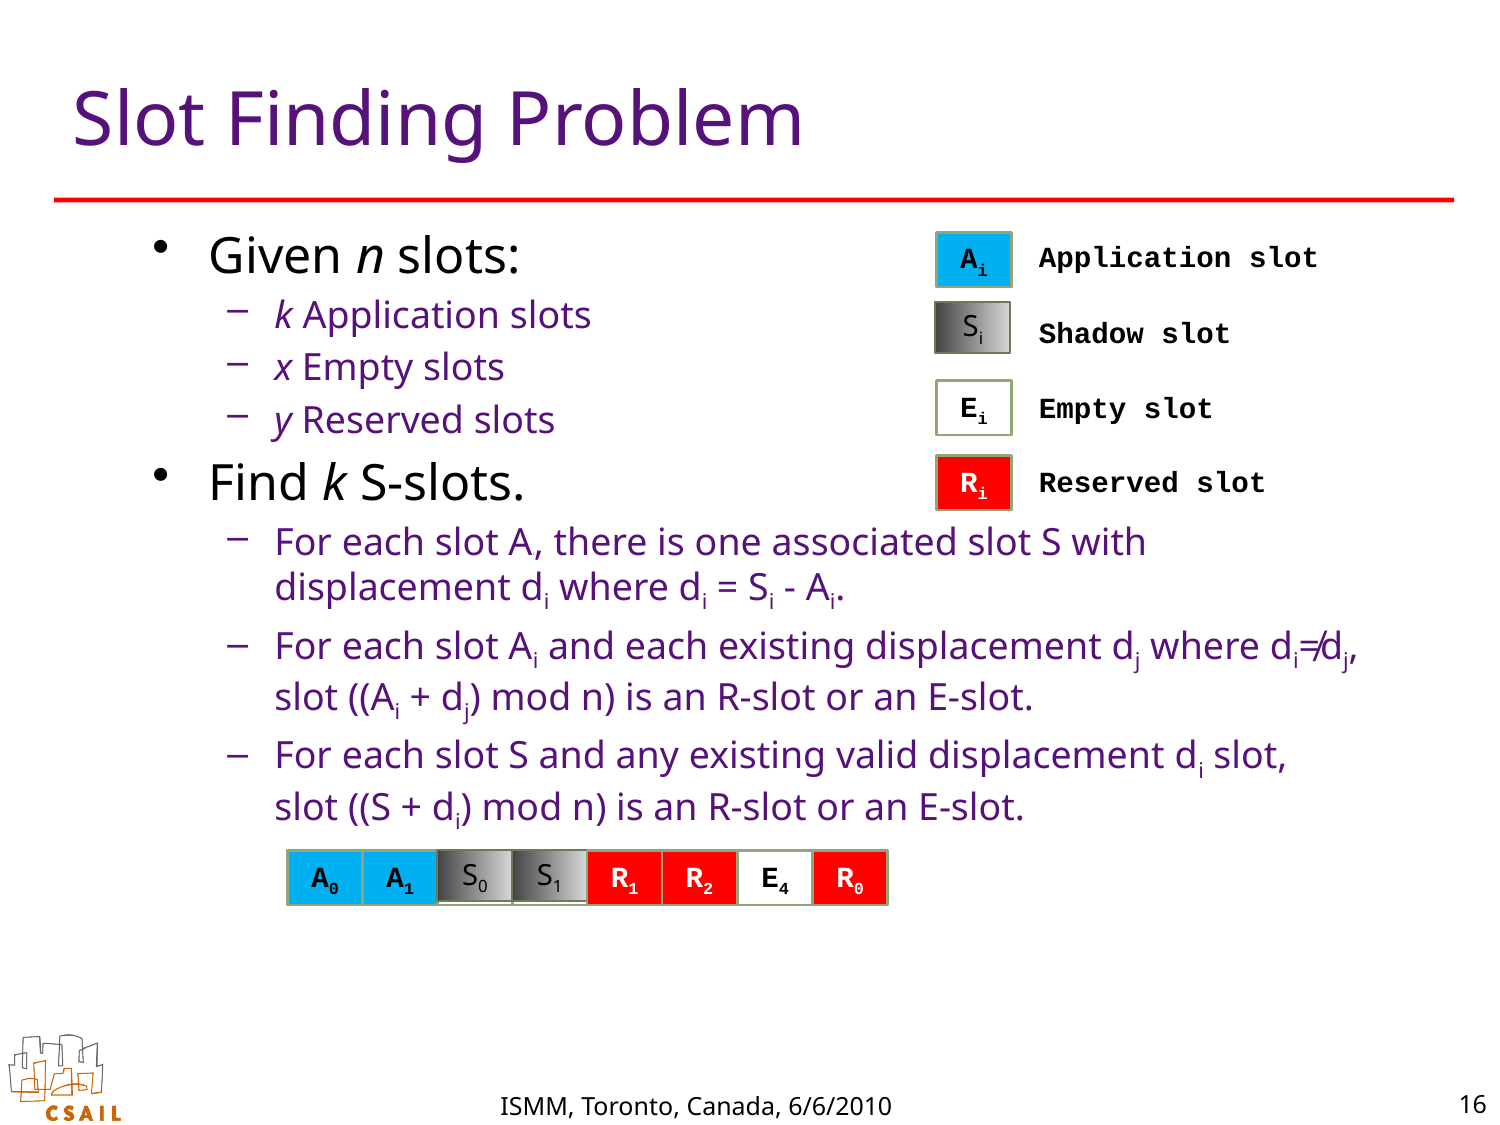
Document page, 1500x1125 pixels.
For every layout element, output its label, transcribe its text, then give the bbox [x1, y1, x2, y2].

text_box Ei [936, 380, 1012, 435]
text_box Empty slot [1024, 382, 1275, 432]
text_box A1 [362, 850, 435, 906]
title Slot Finding Problem [57, 55, 1451, 193]
text_box A0 [287, 850, 362, 906]
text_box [586, 850, 738, 902]
list Given n slots: k Application slots x Empty slots y Reserved slots Find k S-slots. For each slot Ai, there is one associated slot S with displacement di where di = Si - Ai. For each slot Ai and each existing displacement dj where di≠dj, slot ((Ai + dj) mod n) is an R-slot or an E-slot. For each slot S and any existing valid displacement di slot, slot ((S + di) mod n) is an R-slot or an E-slot. [137, 215, 1376, 984]
picture [8, 1034, 121, 1121]
text_box Shadow slot [1024, 307, 1275, 357]
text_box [437, 849, 585, 902]
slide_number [485, 1083, 957, 1125]
text_box E4 [739, 850, 812, 906]
text_box R0 [812, 850, 888, 906]
text_box Ai [936, 232, 1012, 287]
text_box Application slot [1024, 230, 1343, 281]
slide_number 16 [1276, 1080, 1500, 1125]
text_box Ri [936, 455, 1012, 510]
text_box Reserved slot [1024, 455, 1325, 506]
text_box Si [933, 300, 1012, 355]
